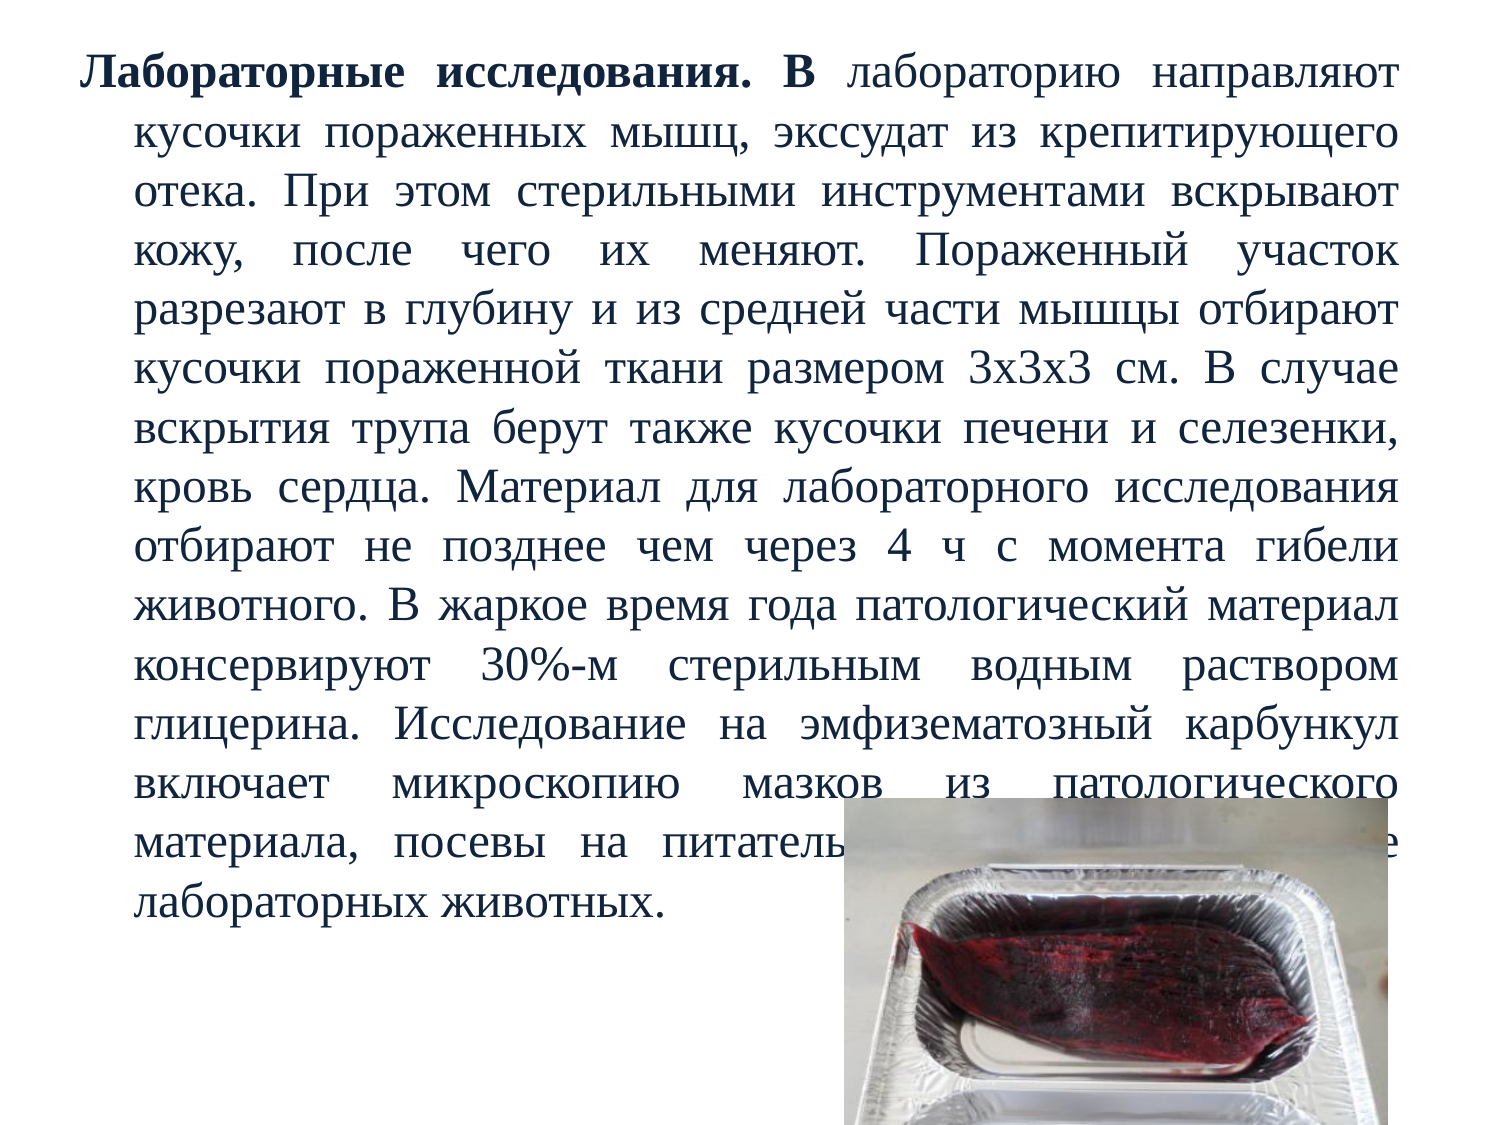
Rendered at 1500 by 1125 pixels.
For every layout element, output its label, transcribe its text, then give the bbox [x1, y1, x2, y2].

list Лабораторные исследования. В лабораторию направляют кусочки пораженных мышц, экссудат из крепитирующего отека. При этом стерильными инструментами вскрывают кожу, после чего их меняют. Пораженный участок разрезают в глубину и из средней части мышцы отбирают кусочки пораженной ткани размером 3x3x3 см. В случае вскрытия трупа берут также кусочки печени и селезенки, кровь сердца. Материал для лабораторного исследования отбирают не позднее чем через 4 ч с момента гибели животного. В жаркое время года патологический материал консервируют 30%-м стерильным водным раствором глицерина. Исследование на эмфизематозный карбункул включает микроскопию мазков из патологического материала, посевы на питательные среды и заражение лабораторных животных. [64, 30, 1415, 958]
picture [844, 798, 1389, 1125]
